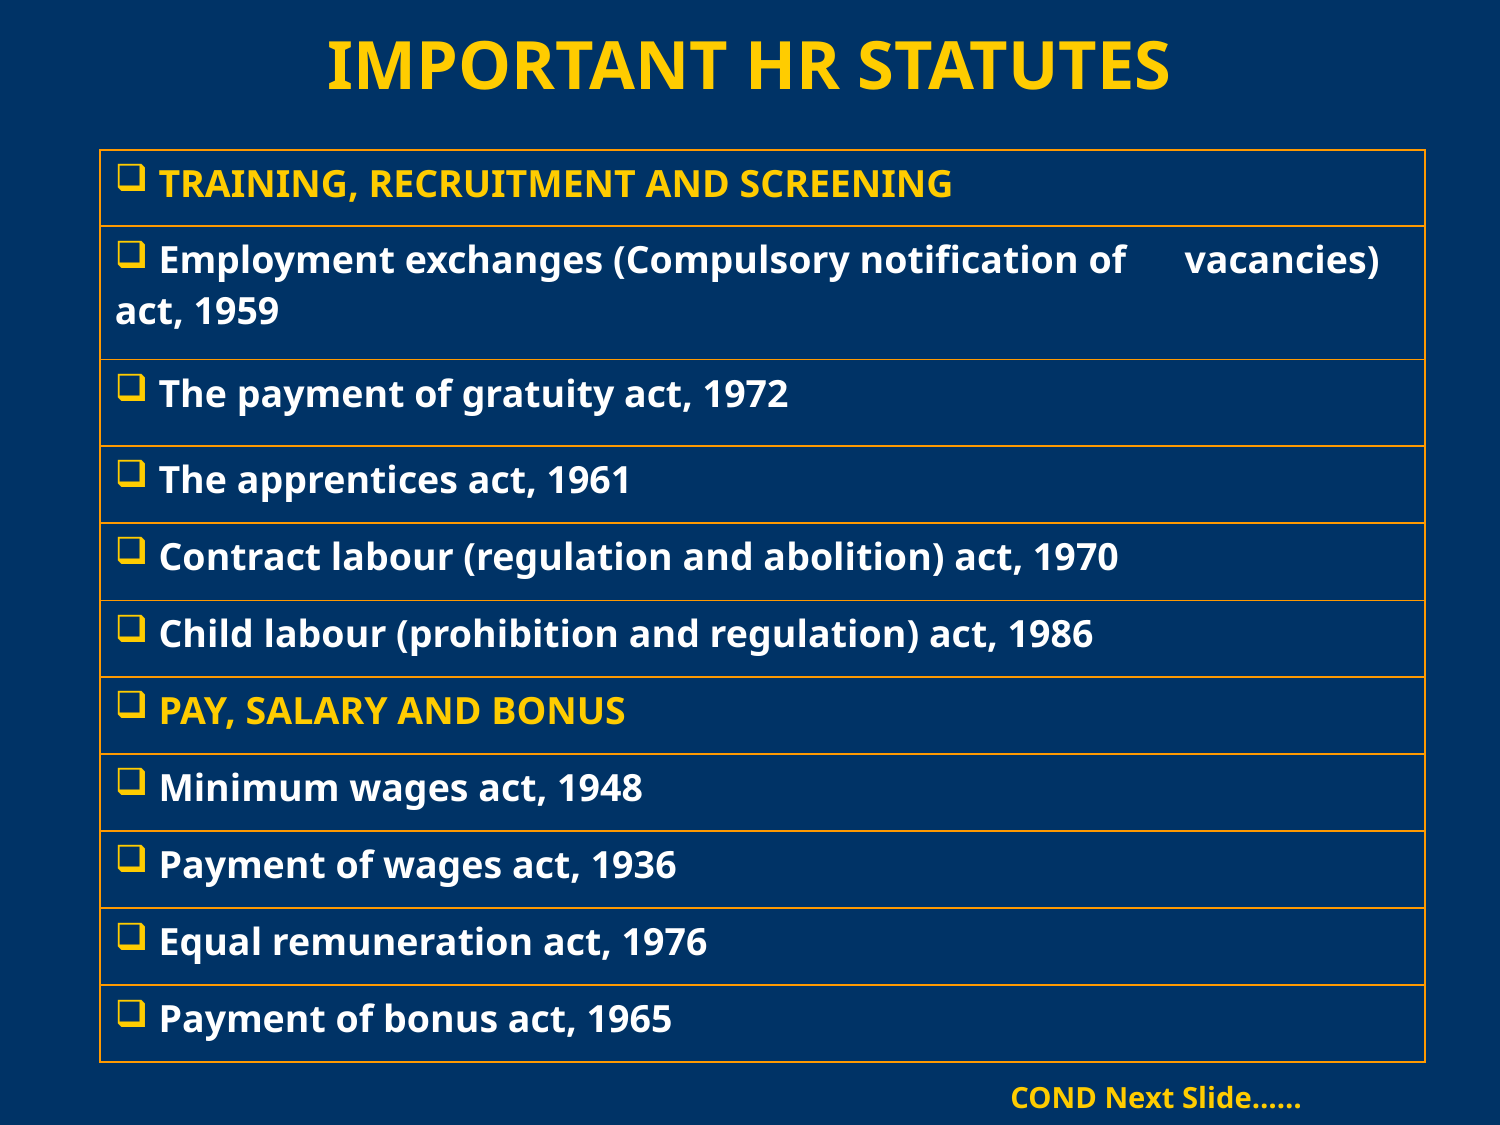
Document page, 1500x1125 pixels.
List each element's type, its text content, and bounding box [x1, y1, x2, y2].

table_cell Payment of wages act, 1936 [101, 832, 1424, 907]
table_cell Contract labour (regulation and abolition) act, 1970 [101, 524, 1424, 600]
table_cell The apprentices act, 1961 [101, 447, 1424, 522]
table_cell The payment of gratuity act, 1972 [101, 360, 1424, 445]
table_cell Child labour (prohibition and regulation) act, 1986 [101, 601, 1424, 676]
text_box COND Next Slide…… [995, 1072, 1317, 1122]
table_cell Payment of bonus act, 1965 [101, 986, 1424, 1061]
table_cell Employment exchanges (Compulsory notification of vacancies) act, 1959 [101, 227, 1424, 359]
table_cell Minimum wages act, 1948 [101, 755, 1424, 830]
table_cell Equal remuneration act, 1976 [101, 909, 1424, 984]
table_cell PAY, SALARY AND BONUS [101, 678, 1424, 753]
table_header TRAINING, RECRUITMENT AND SCREENING [101, 151, 1424, 225]
title IMPORTANT HR STATUTES [74, 0, 1426, 126]
